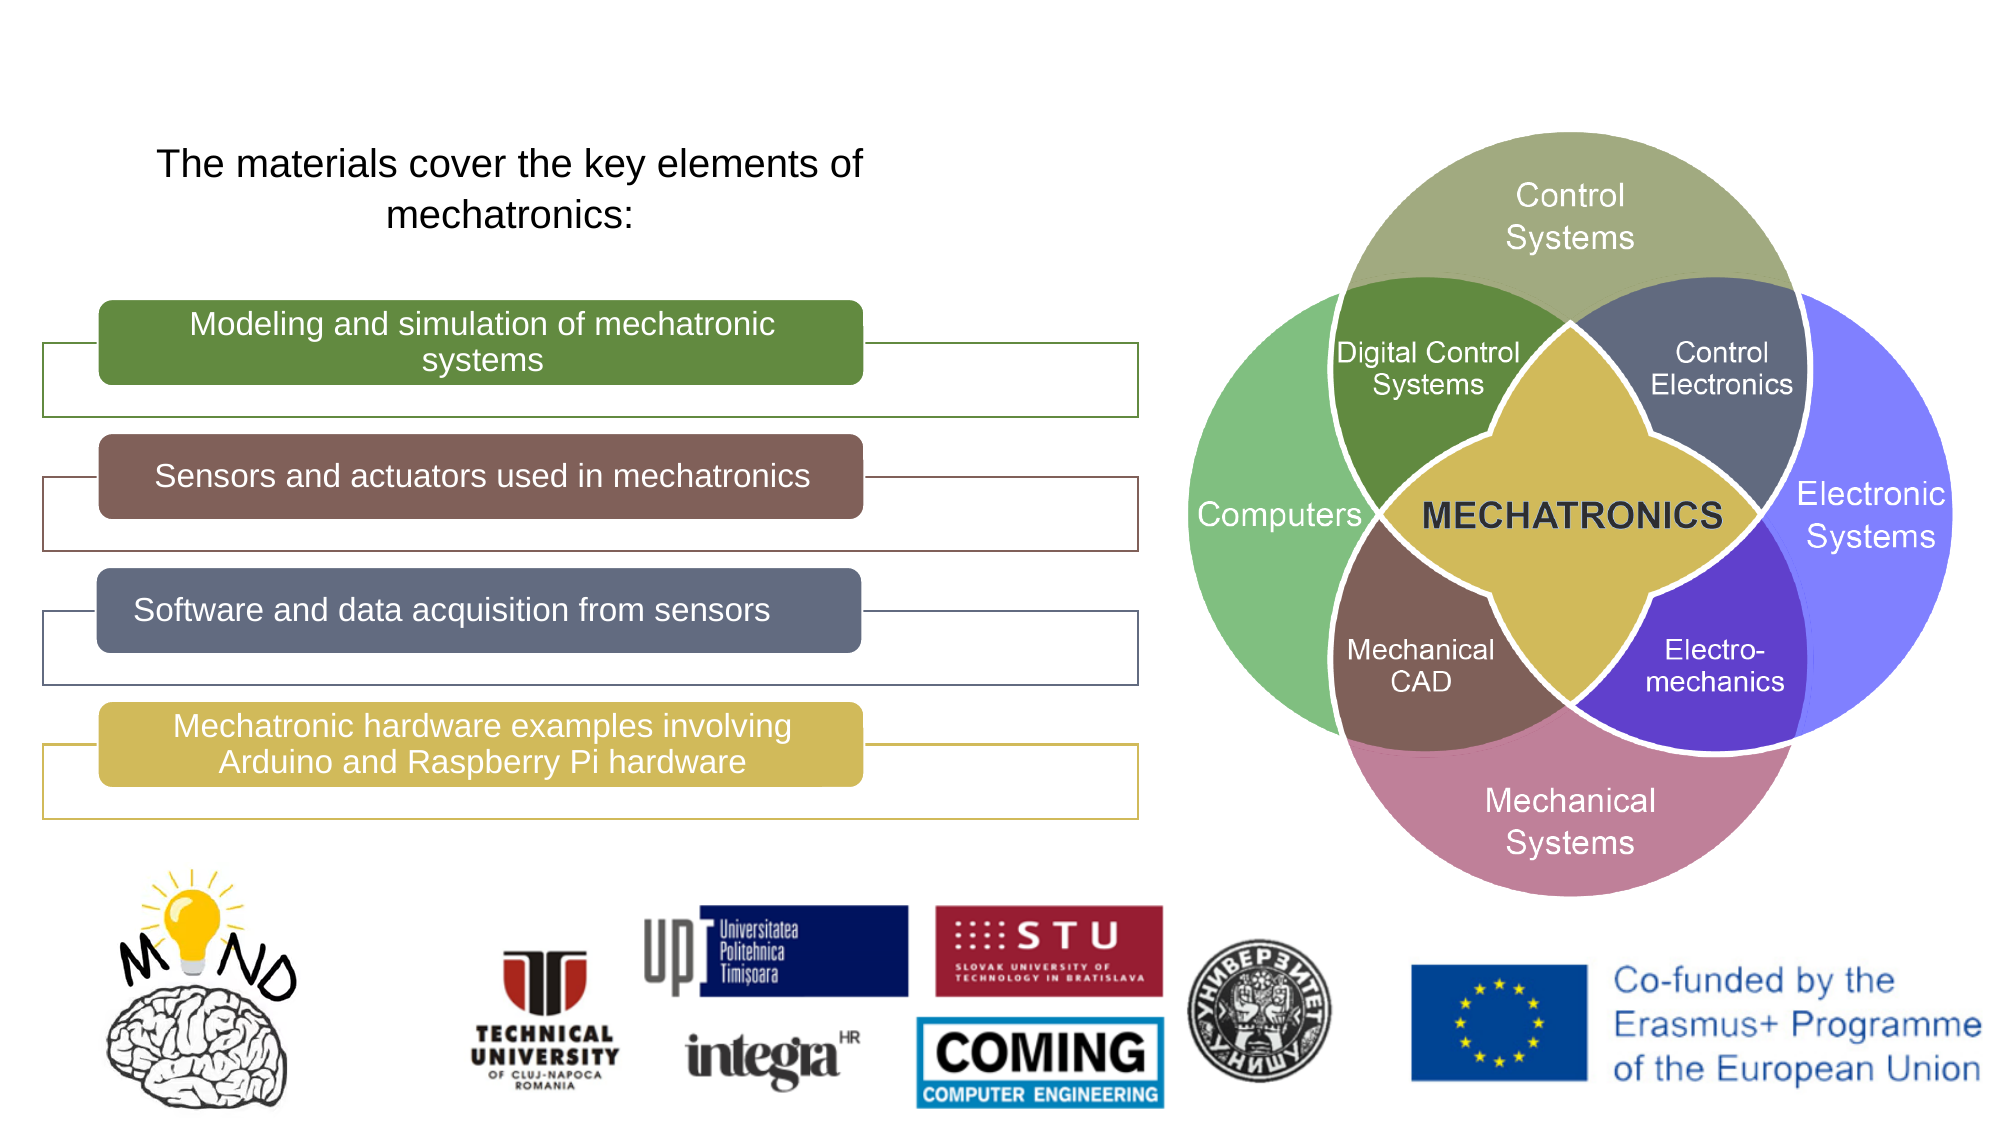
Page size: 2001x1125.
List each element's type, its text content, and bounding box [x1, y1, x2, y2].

picture [445, 126, 2000, 1125]
picture [60, 860, 331, 1118]
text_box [42, 289, 1139, 829]
text_box The materials cover the key elements of mechatronics: [42, 126, 978, 245]
